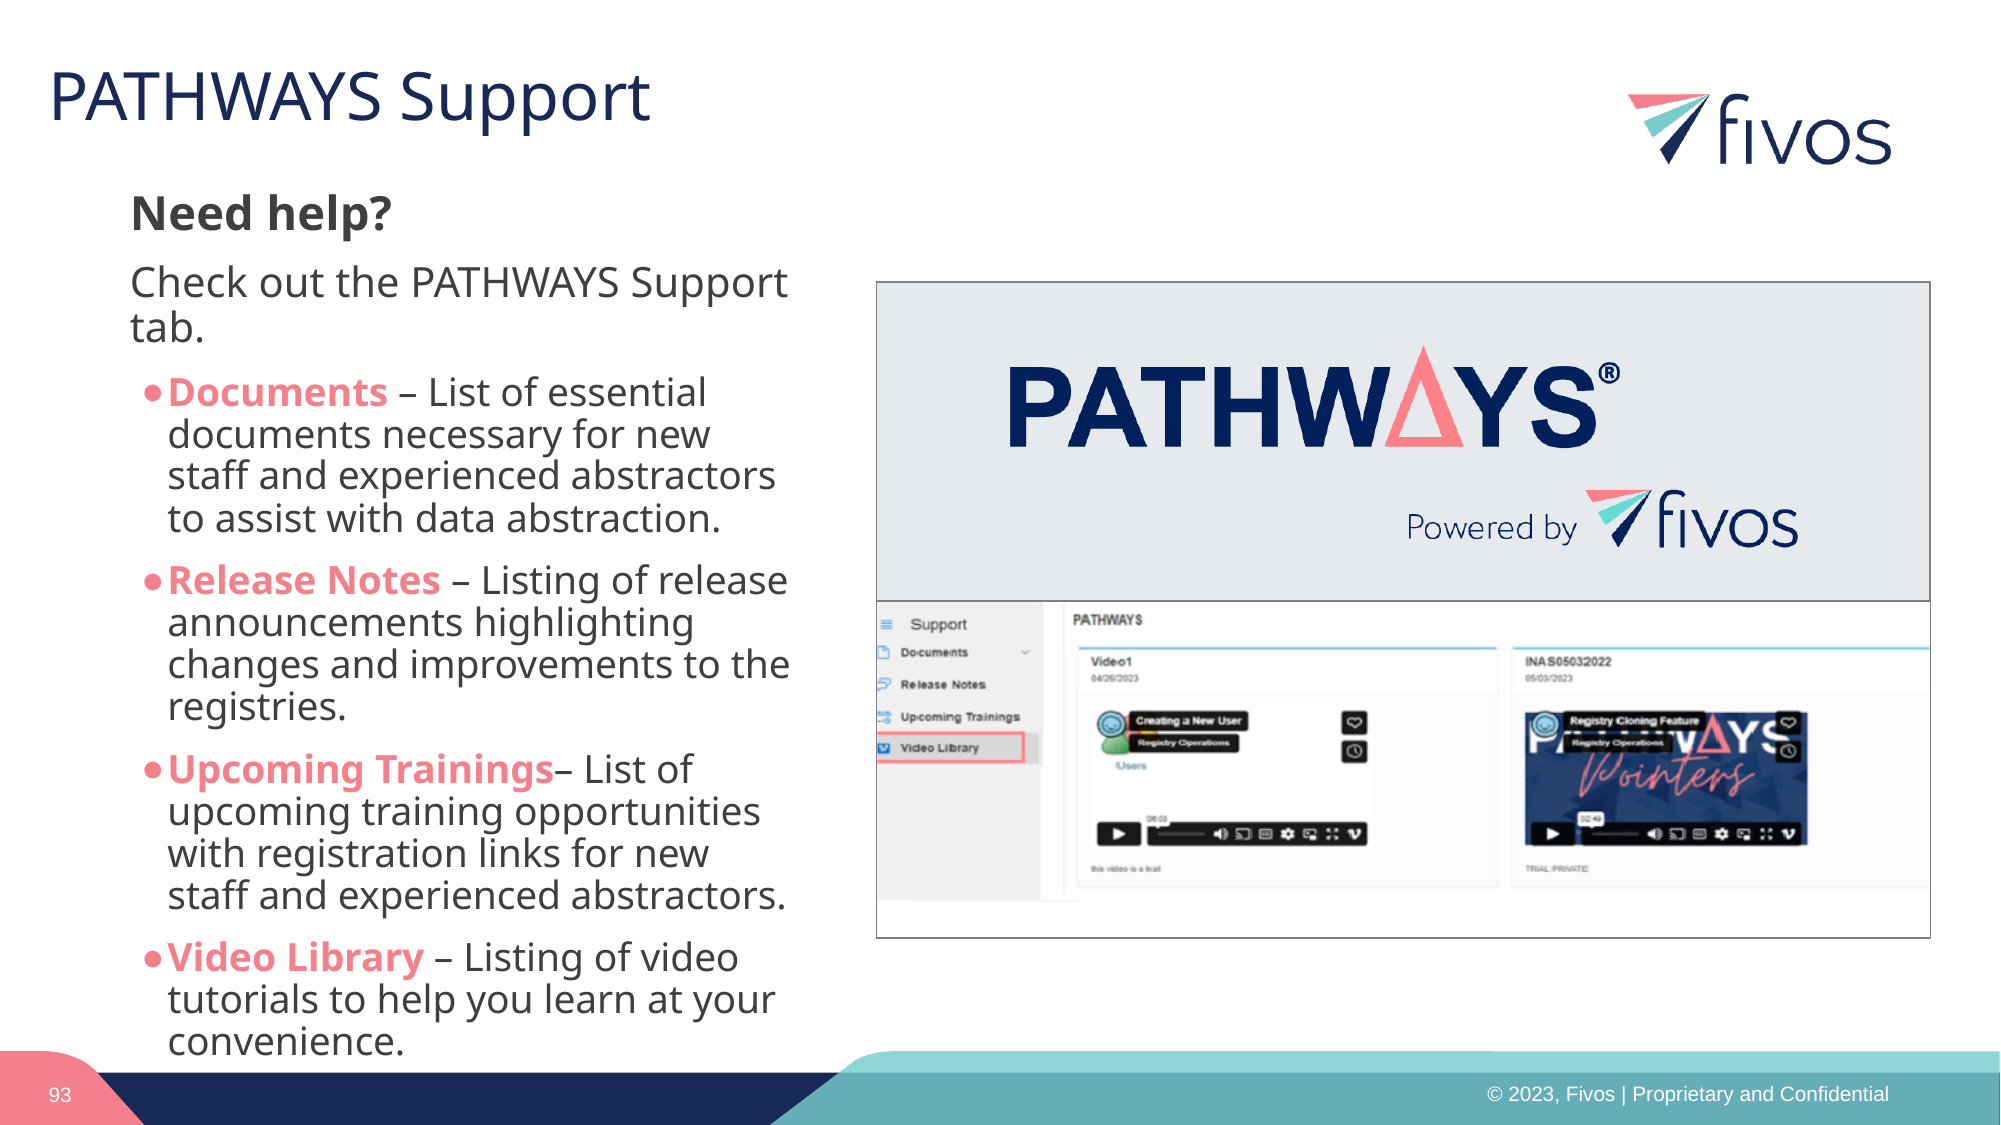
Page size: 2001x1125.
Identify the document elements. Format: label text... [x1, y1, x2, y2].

list Need help? Check out the PATHWAYS Support tab. Documents – List of essential documents necessary for new staff and experienced abstractors to assist with data abstraction. Release Notes – Listing of release announcements highlighting changes and improvements to the registries. Upcoming Trainings– List of upcoming training opportunities with registration links for new staff and experienced abstractors. Video Library – Listing of video tutorials to help you learn at your convenience. [109, 180, 811, 1125]
slide_number 93 [28, 1071, 109, 1125]
picture [1616, 82, 1900, 174]
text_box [877, 282, 1930, 938]
title PATHWAYS Support [28, 53, 1502, 163]
